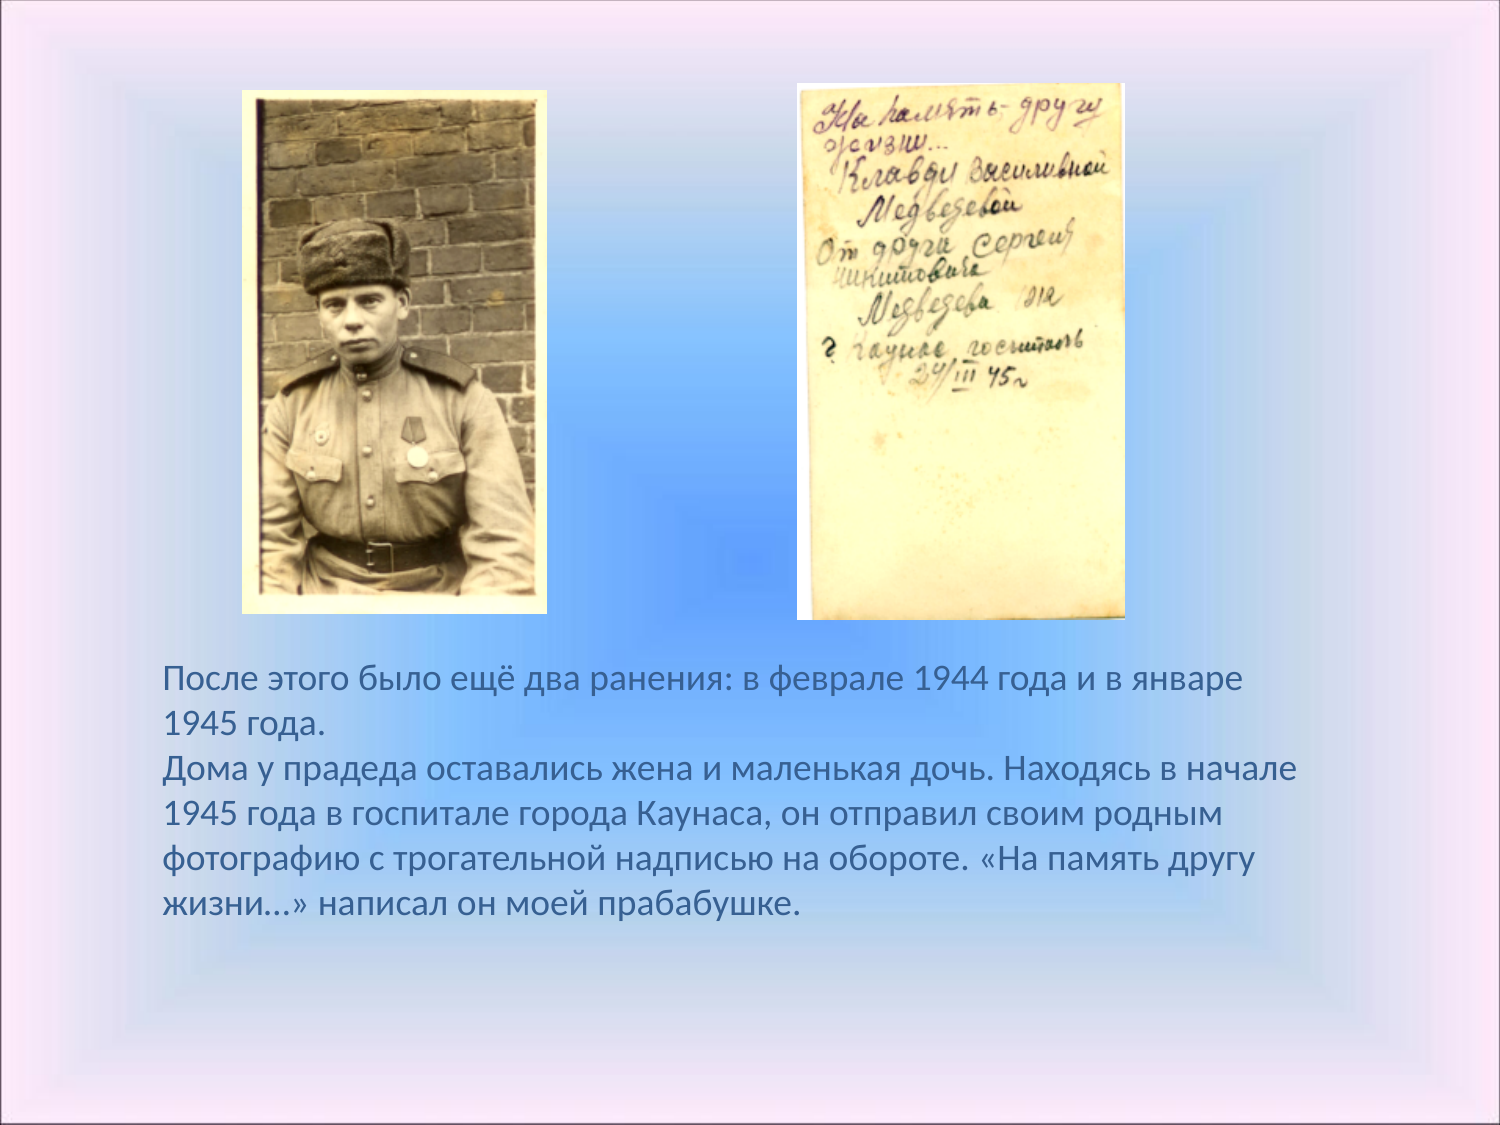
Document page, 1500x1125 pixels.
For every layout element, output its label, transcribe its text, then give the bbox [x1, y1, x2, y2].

picture [0, 0, 1500, 1125]
text_box После этого было ещё два ранения: в феврале 1944 года и в январе 1945 года. Дома у прадеда оставались жена и маленькая дочь. Находясь в начале 1945 года в госпитале города Каунаса, он отправил своим родным фотографию с трогательной надписью на обороте. «На память другу жизни…» написал он моей прабабушке. [147, 645, 1317, 930]
